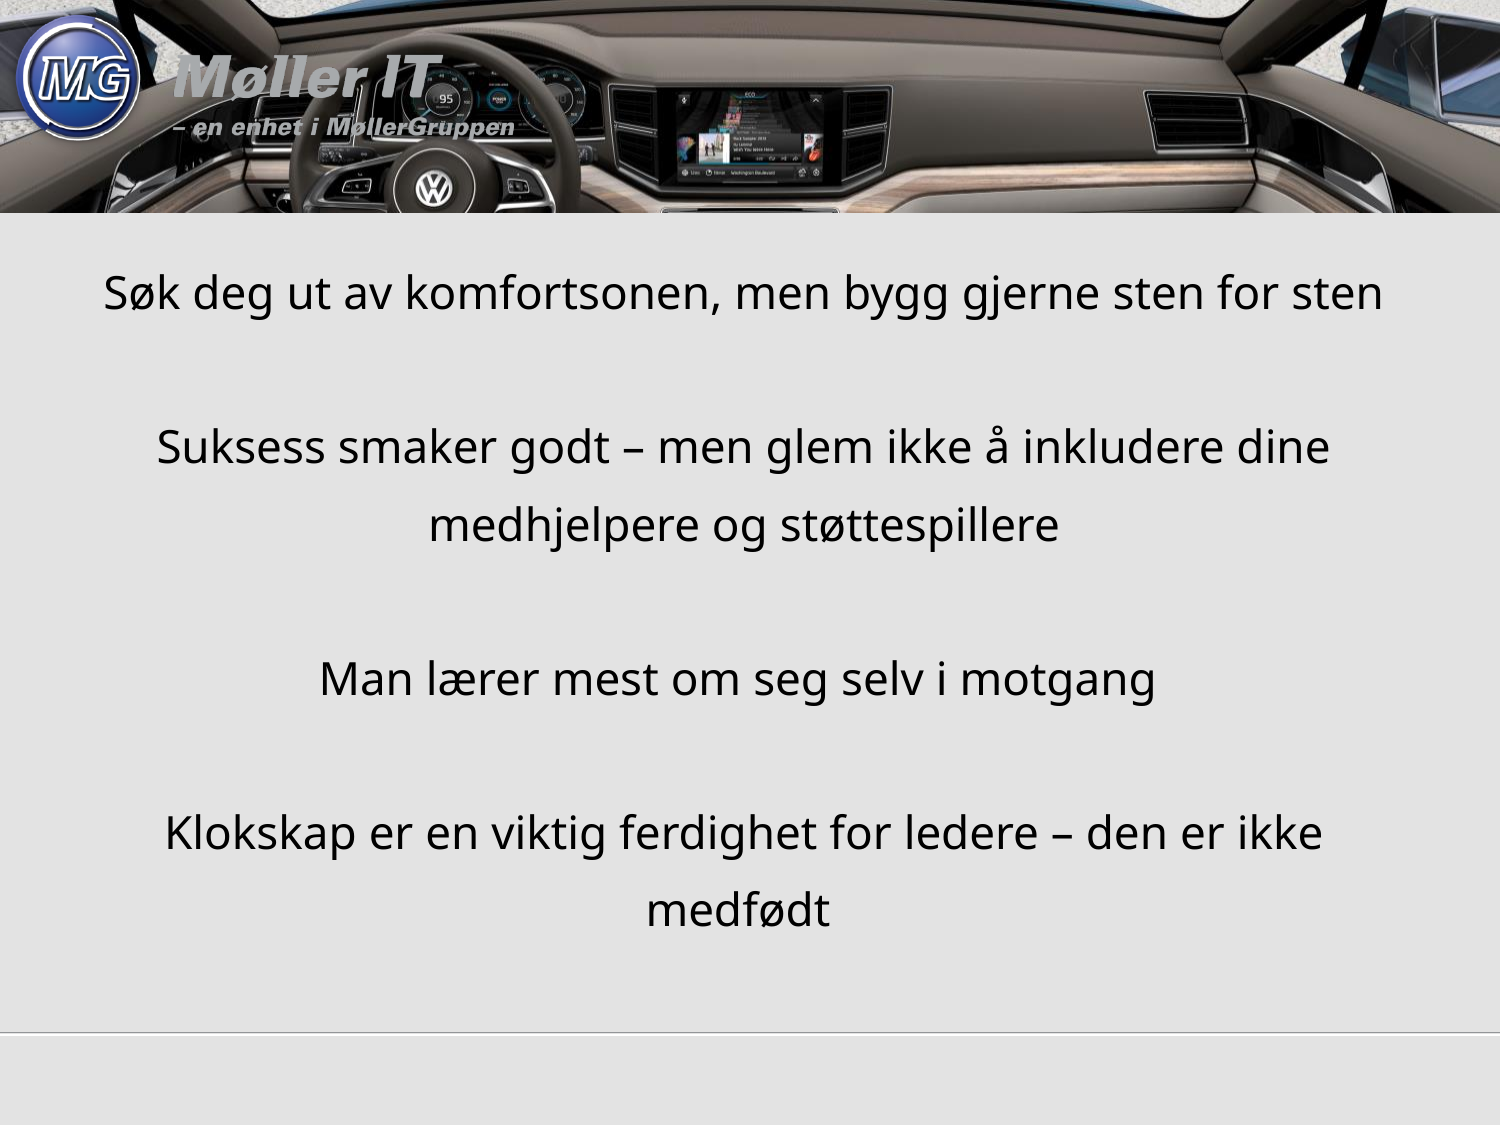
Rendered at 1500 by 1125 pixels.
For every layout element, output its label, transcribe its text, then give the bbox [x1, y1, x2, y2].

picture [0, 0, 1500, 213]
title Søk deg ut av komfortsonen, men bygg gjerne sten for sten Suksess smaker godt – men glem ikke å inkludere dine medhjelpere og støttespillere Man lærer mest om seg selv i motgang Klokskap er en viktig ferdighet for ledere – den er ikke medfødt [64, 420, 1424, 988]
